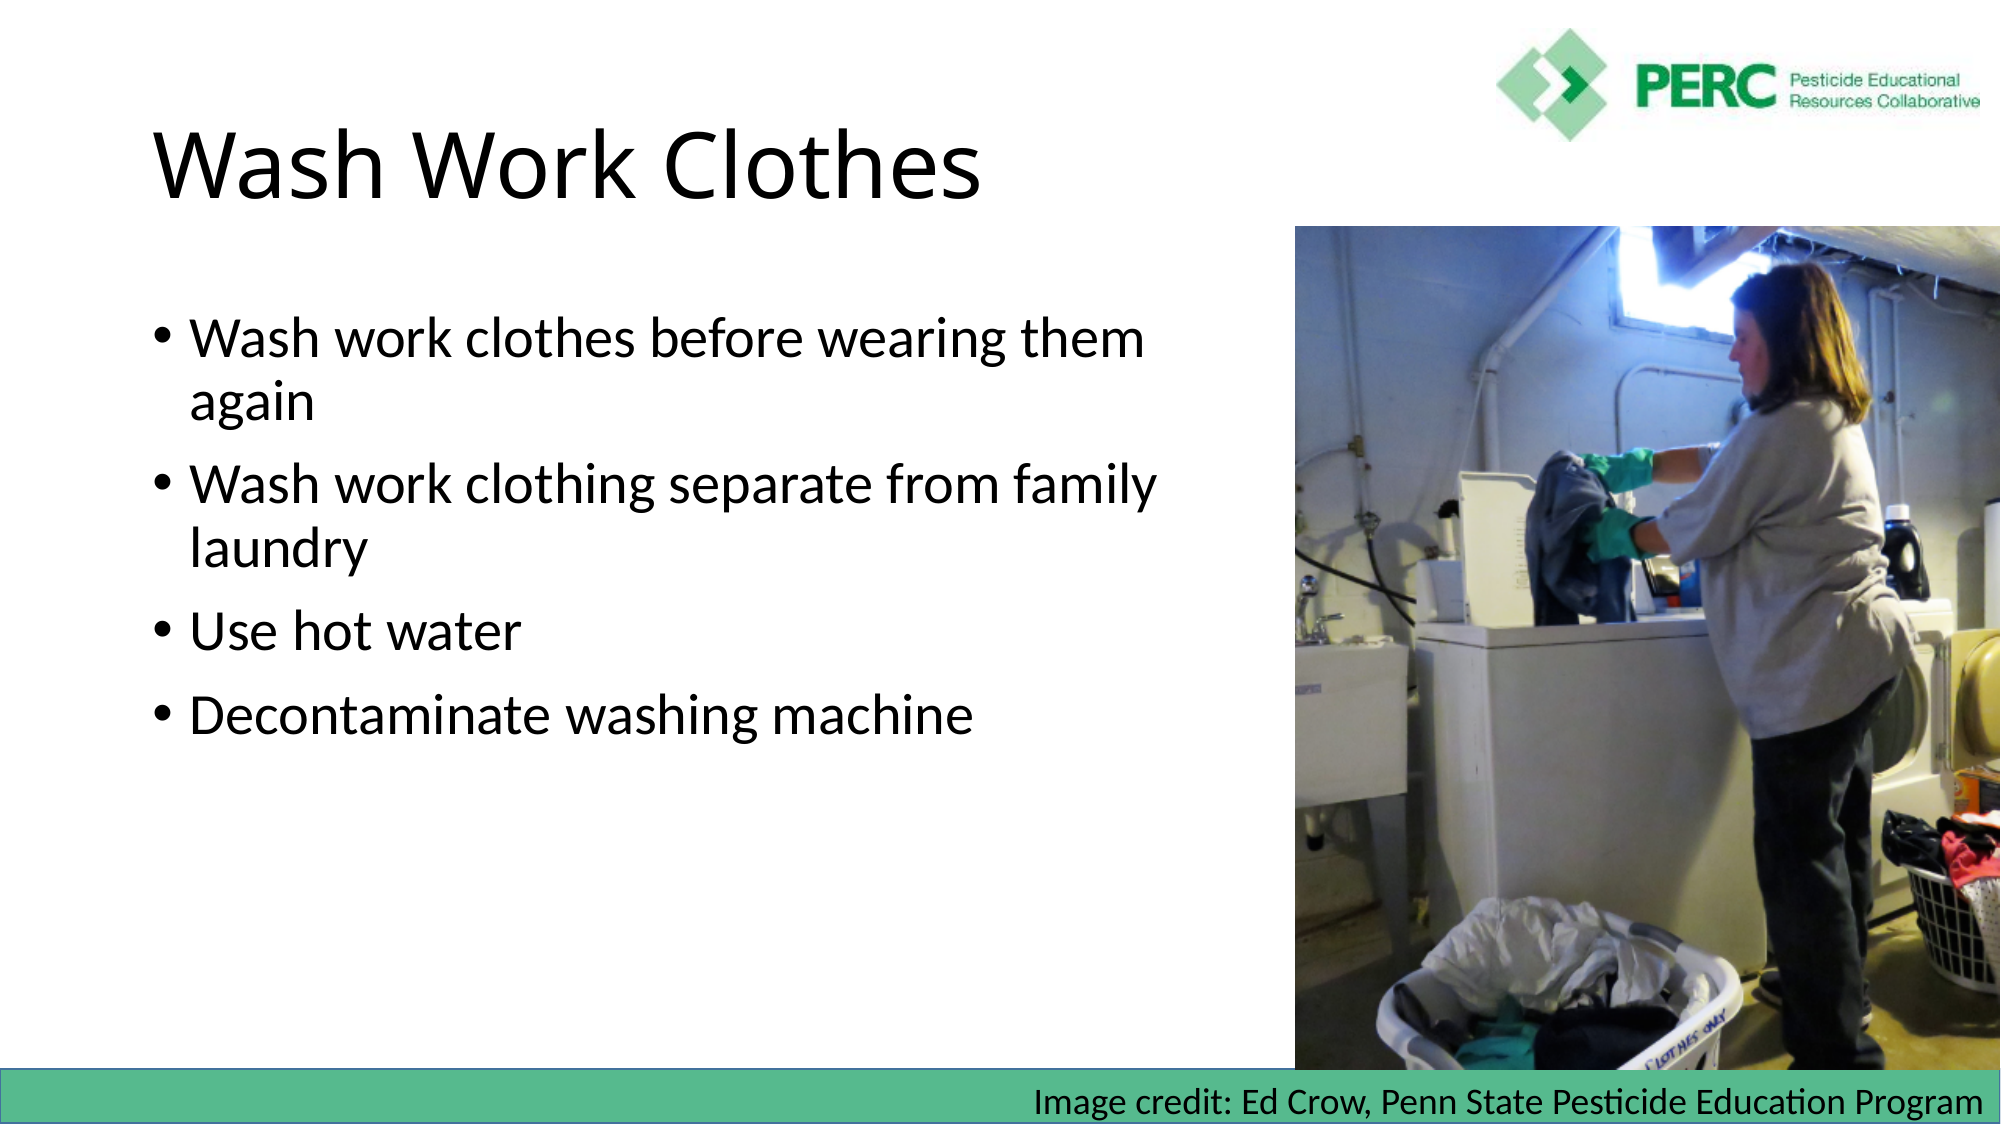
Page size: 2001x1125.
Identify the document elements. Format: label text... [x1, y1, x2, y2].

text_box Image credit: Ed Crow, Penn State Pesticide Education Program [876, 1069, 2000, 1125]
picture [1496, 28, 1980, 142]
title Wash Work Clothes [137, 59, 1863, 278]
list Wash work clothes before wearing them again Wash work clothing separate from family laundry Use hot water Decontaminate washing machine [137, 299, 1232, 1014]
picture [1295, 226, 2000, 1070]
text_box [0, 1068, 1295, 1124]
